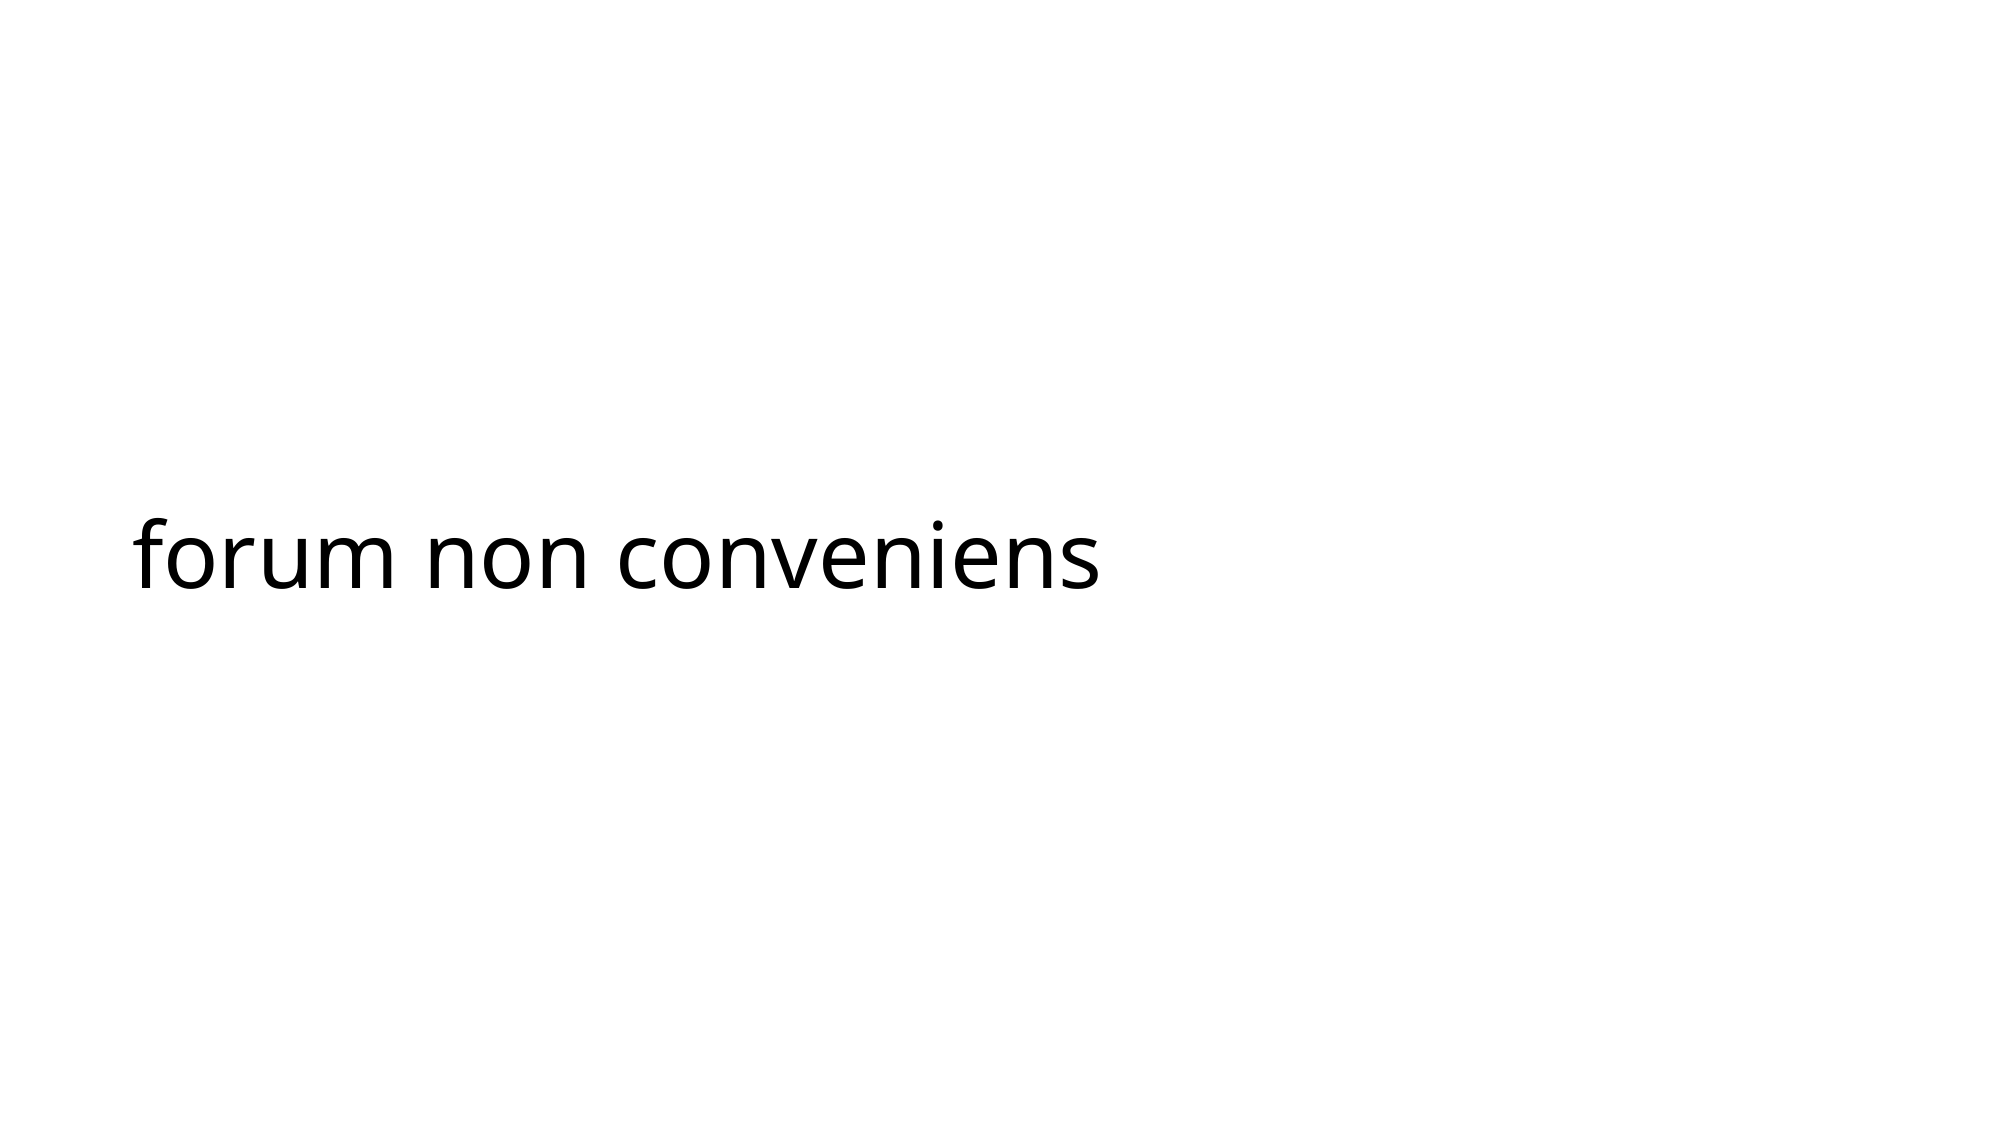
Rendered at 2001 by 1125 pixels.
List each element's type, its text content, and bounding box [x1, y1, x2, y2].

title forum non conveniens [117, 59, 1863, 1059]
